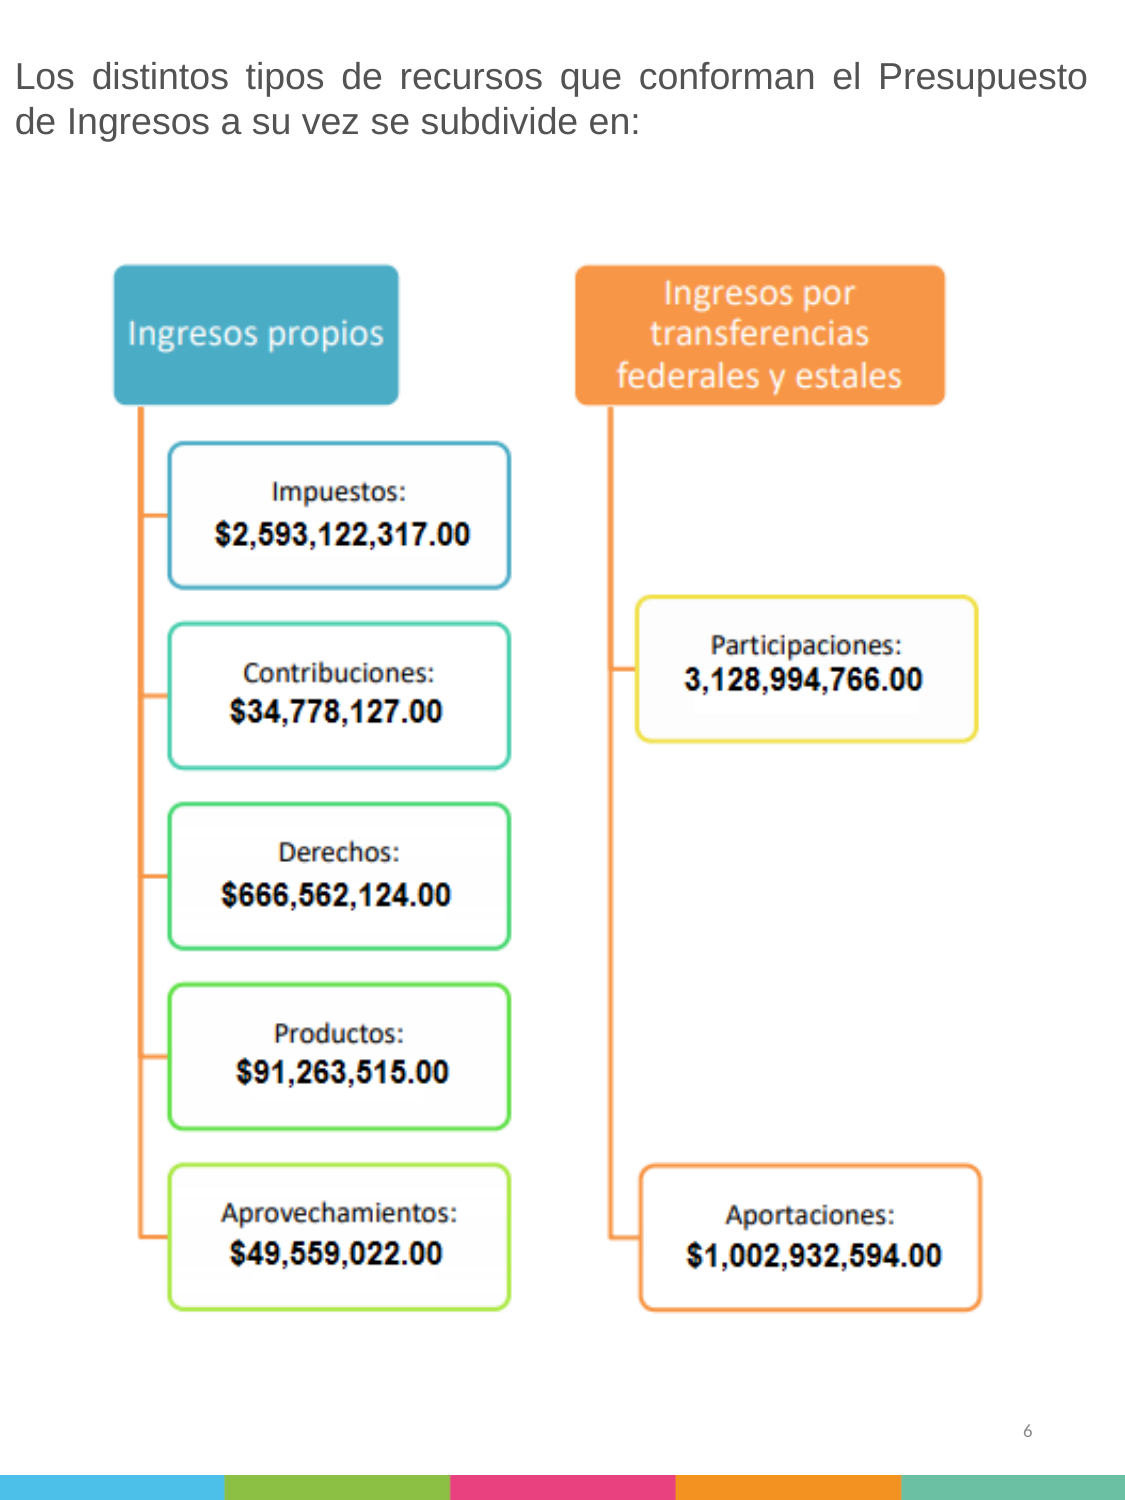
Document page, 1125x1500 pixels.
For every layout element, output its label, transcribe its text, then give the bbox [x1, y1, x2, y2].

text_box Los distintos tipos de recursos que conforman el Presupuesto de Ingresos a su vez se subdivide en: [0, 0, 1104, 403]
picture [0, 1475, 1125, 1500]
picture [102, 258, 992, 1325]
slide_number 6 [794, 1390, 1048, 1471]
